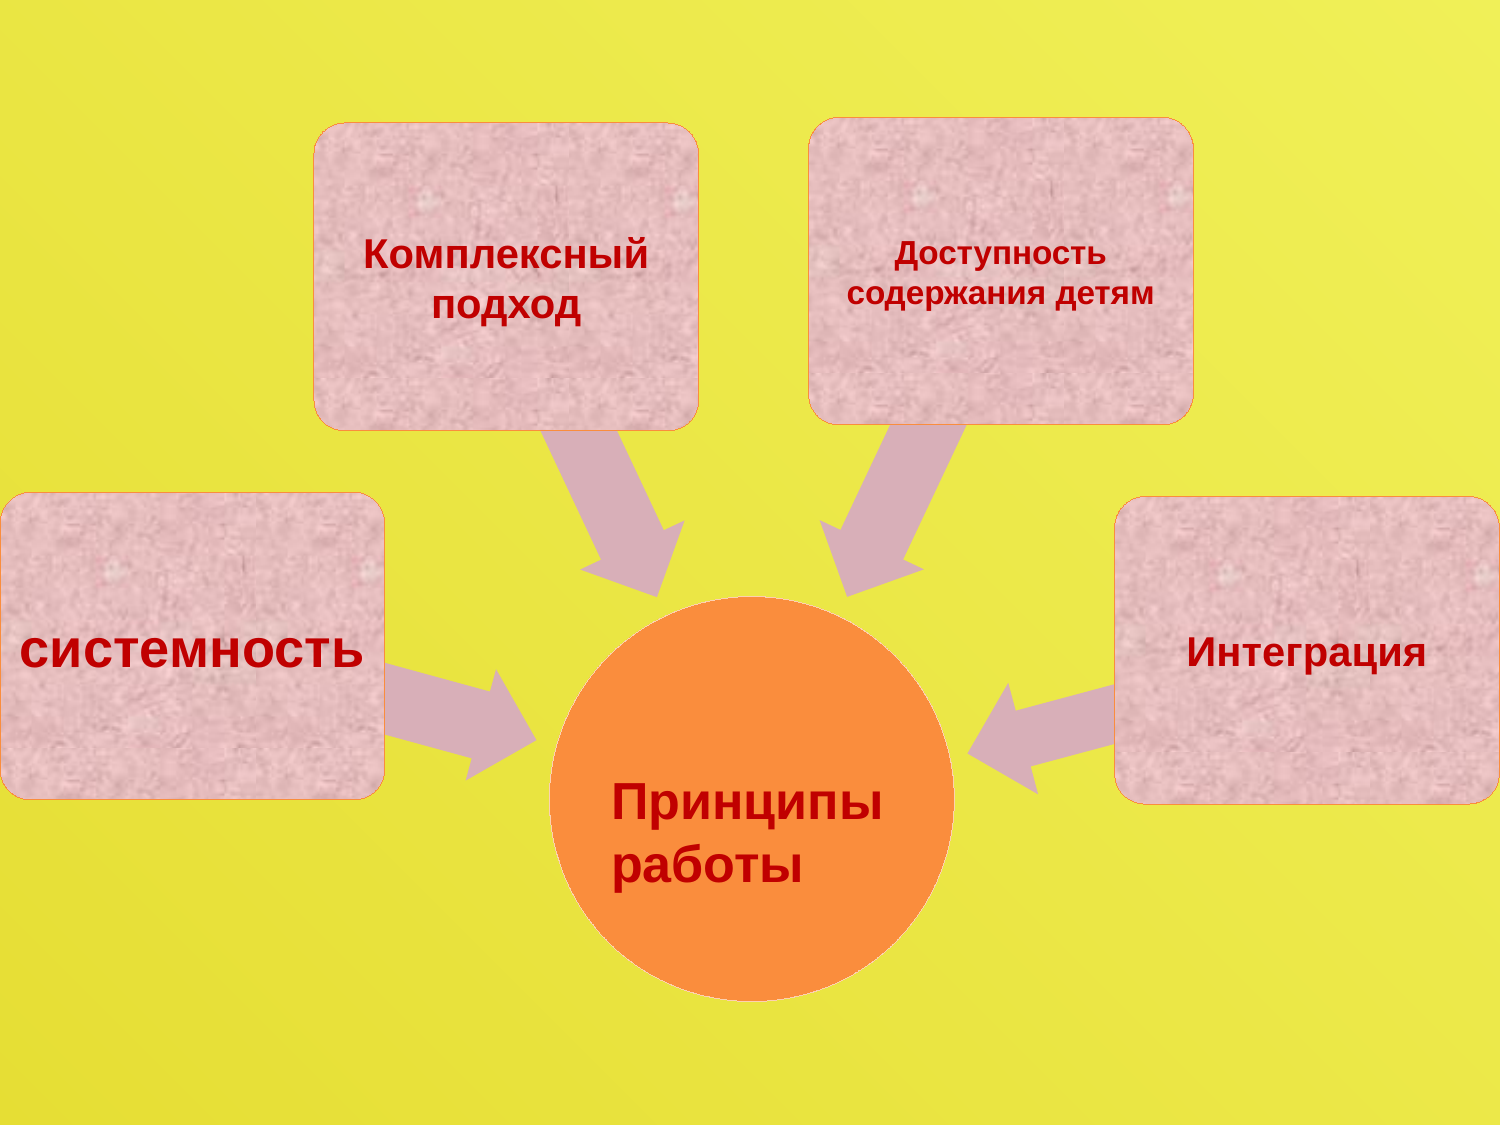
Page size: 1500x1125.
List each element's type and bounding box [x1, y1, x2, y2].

text_box [0, 0, 1500, 1125]
